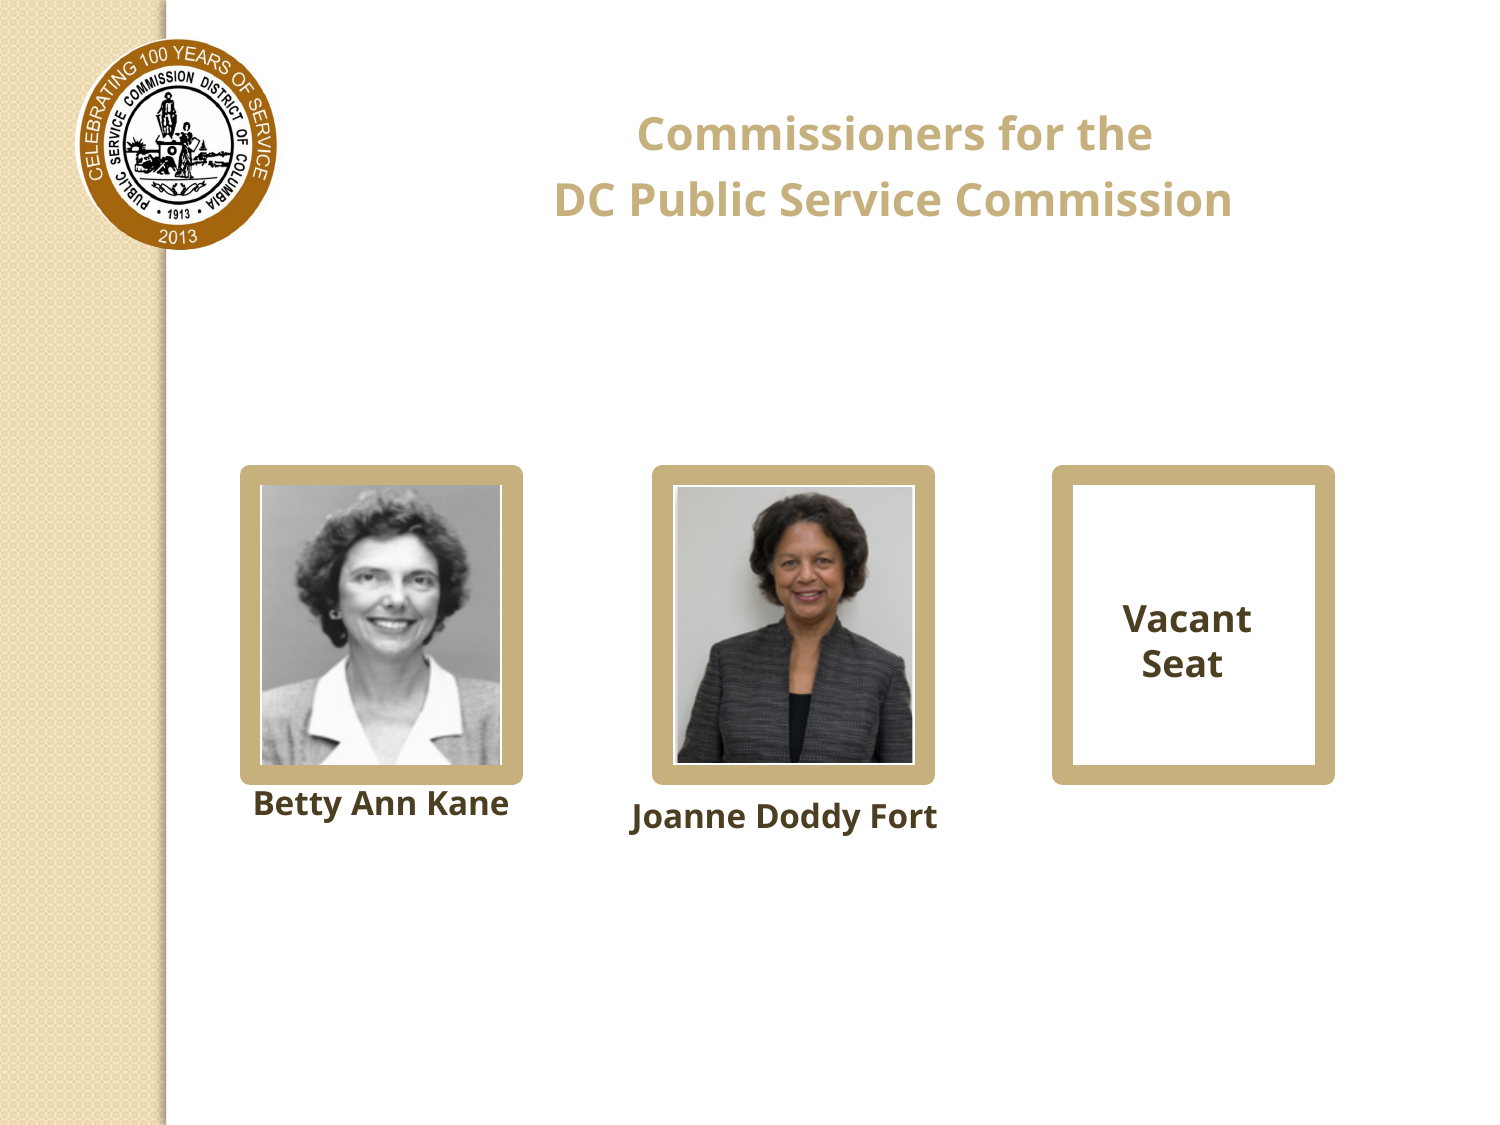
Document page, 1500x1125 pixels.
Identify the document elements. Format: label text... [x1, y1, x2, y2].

title Commissioners for the DC Public Service Commission [287, 24, 1500, 238]
text_box [249, 474, 258, 775]
text_box [1062, 474, 1325, 775]
picture [74, 37, 288, 251]
text_box Joanne Doddy Fort [612, 787, 975, 843]
picture [262, 474, 501, 776]
picture [674, 487, 913, 763]
text_box [504, 474, 513, 775]
text_box Betty Ann Kane [199, 774, 563, 830]
text_box [662, 474, 925, 775]
